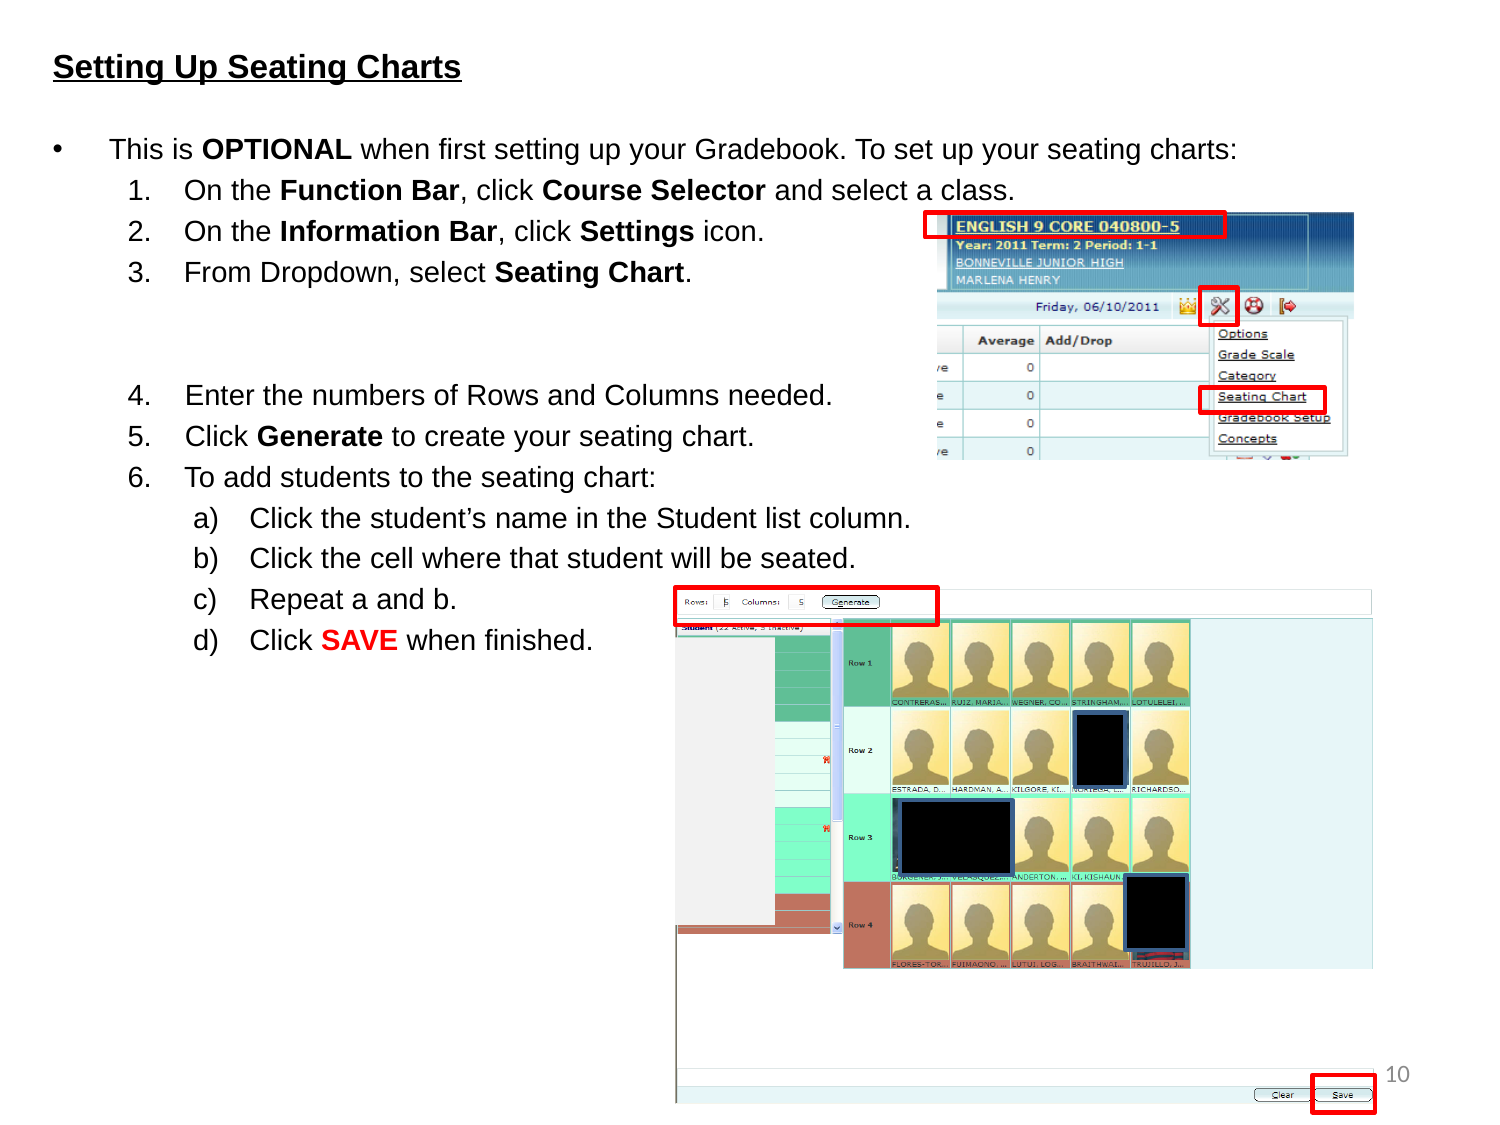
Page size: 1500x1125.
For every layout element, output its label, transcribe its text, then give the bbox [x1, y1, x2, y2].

list Setting Up Seating Charts This is OPTIONAL when first setting up your Gradebook. To set up your seating charts: On the Function Bar, click Course Selector and select a class. On the Information Bar, click Settings icon. From Dropdown, select Seating Chart. 4. Enter the numbers of Rows and Columns needed. 5. Click Generate to create your seating chart. 6. To add students to the seating chart: Click the student’s name in the Student list column. Click the cell where that student will be seated. Repeat a and b. Click SAVE when finished. [37, 37, 1450, 1113]
slide_number 10 [1379, 1042, 1425, 1103]
text_box [1310, 1110, 1377, 1115]
text_box [923, 210, 939, 239]
picture [674, 587, 1376, 1104]
picture [937, 212, 1361, 460]
